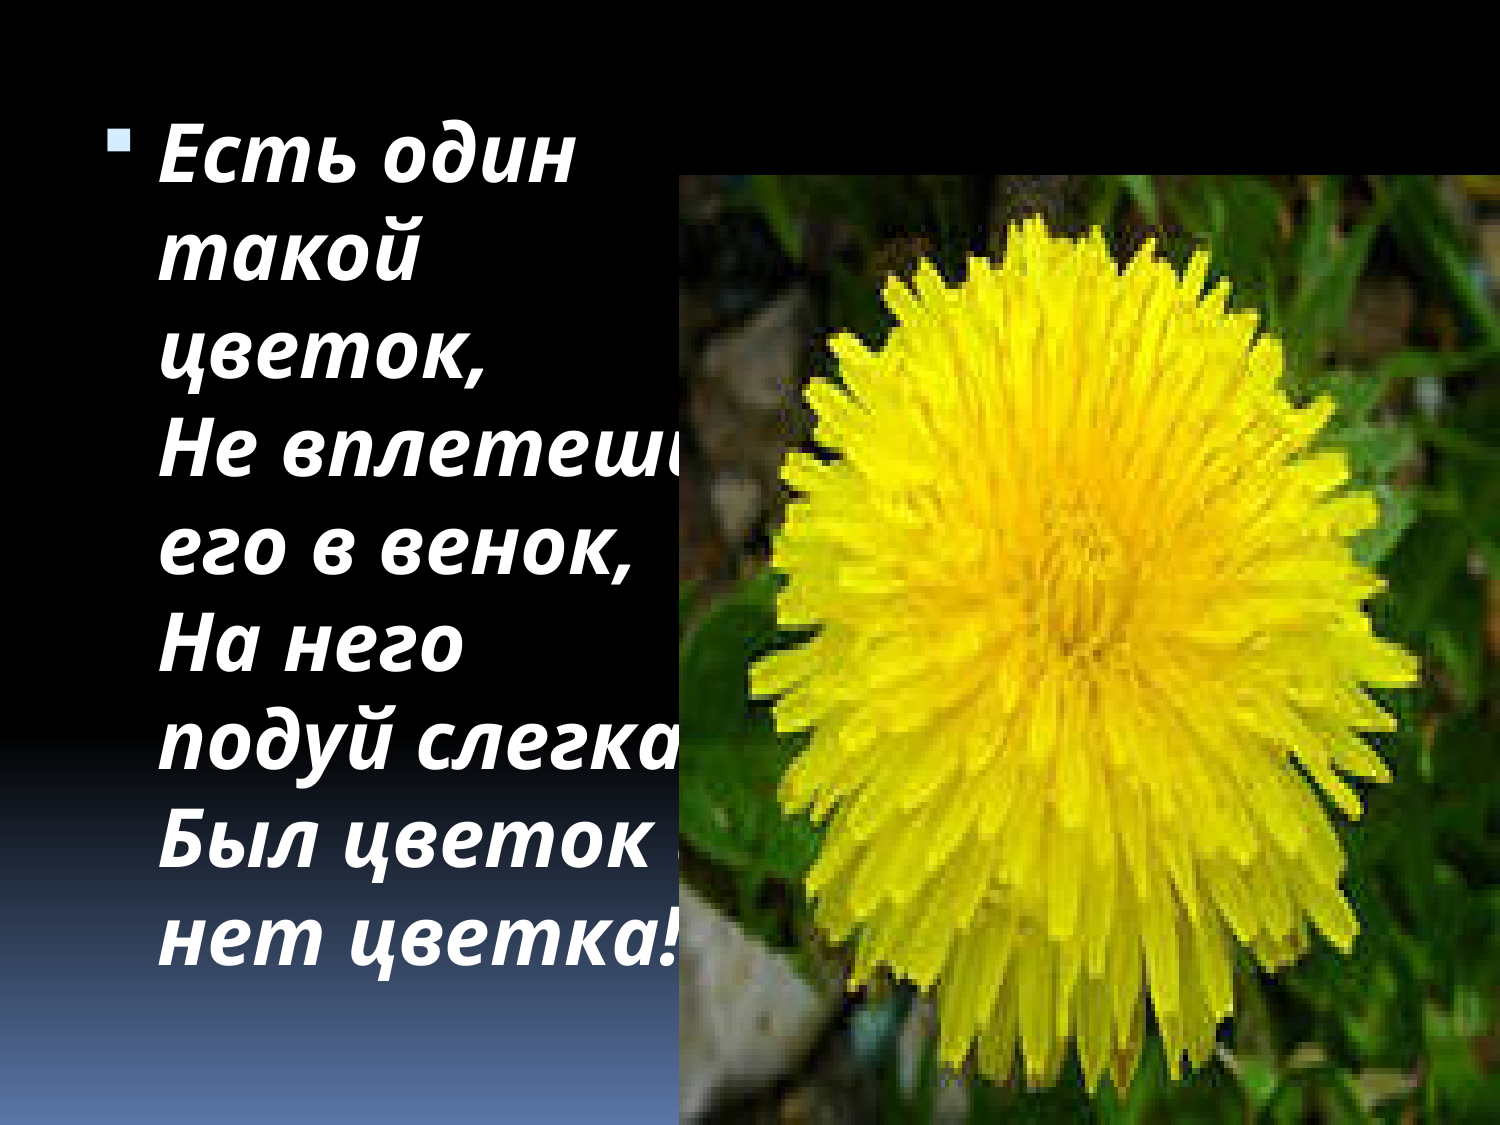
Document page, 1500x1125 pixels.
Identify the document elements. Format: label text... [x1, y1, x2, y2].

picture [679, 175, 1500, 1125]
list Есть один такой цветок, Не вплетешь его в венок, На него подуй слегка Был цветок и нет цветка! [76, 93, 739, 1033]
